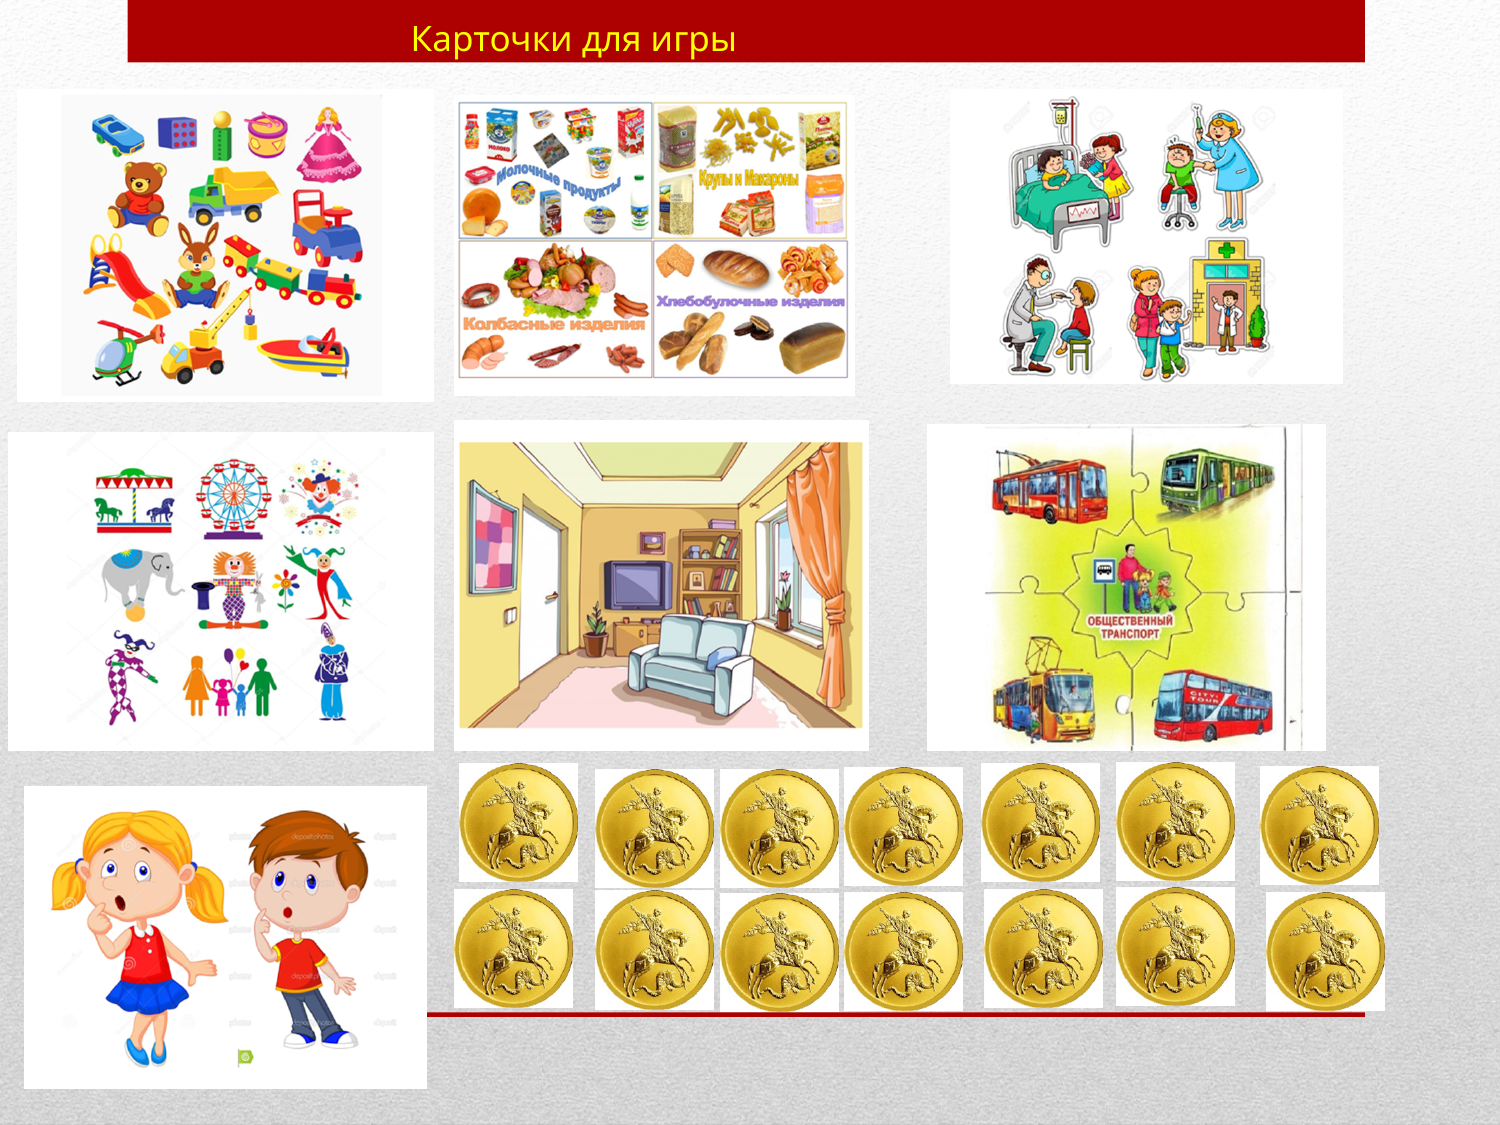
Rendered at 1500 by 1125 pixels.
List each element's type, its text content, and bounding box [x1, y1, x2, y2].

picture [719, 768, 839, 889]
picture [16, 89, 434, 403]
picture [458, 762, 578, 883]
picture [984, 889, 1104, 1009]
picture [1115, 886, 1235, 1007]
picture [1265, 891, 1385, 1012]
picture [1259, 765, 1380, 886]
picture [719, 893, 839, 1013]
picture [453, 419, 869, 752]
picture [843, 892, 964, 1012]
picture [594, 890, 715, 1010]
picture [843, 766, 964, 886]
picture [949, 89, 1344, 385]
picture [1115, 761, 1235, 882]
title Карточки для игры [395, 8, 915, 67]
picture [453, 889, 574, 1009]
picture [926, 423, 1326, 752]
picture [453, 95, 856, 397]
picture [23, 786, 427, 1089]
picture [980, 762, 1101, 883]
picture [8, 431, 434, 752]
picture [594, 768, 715, 888]
